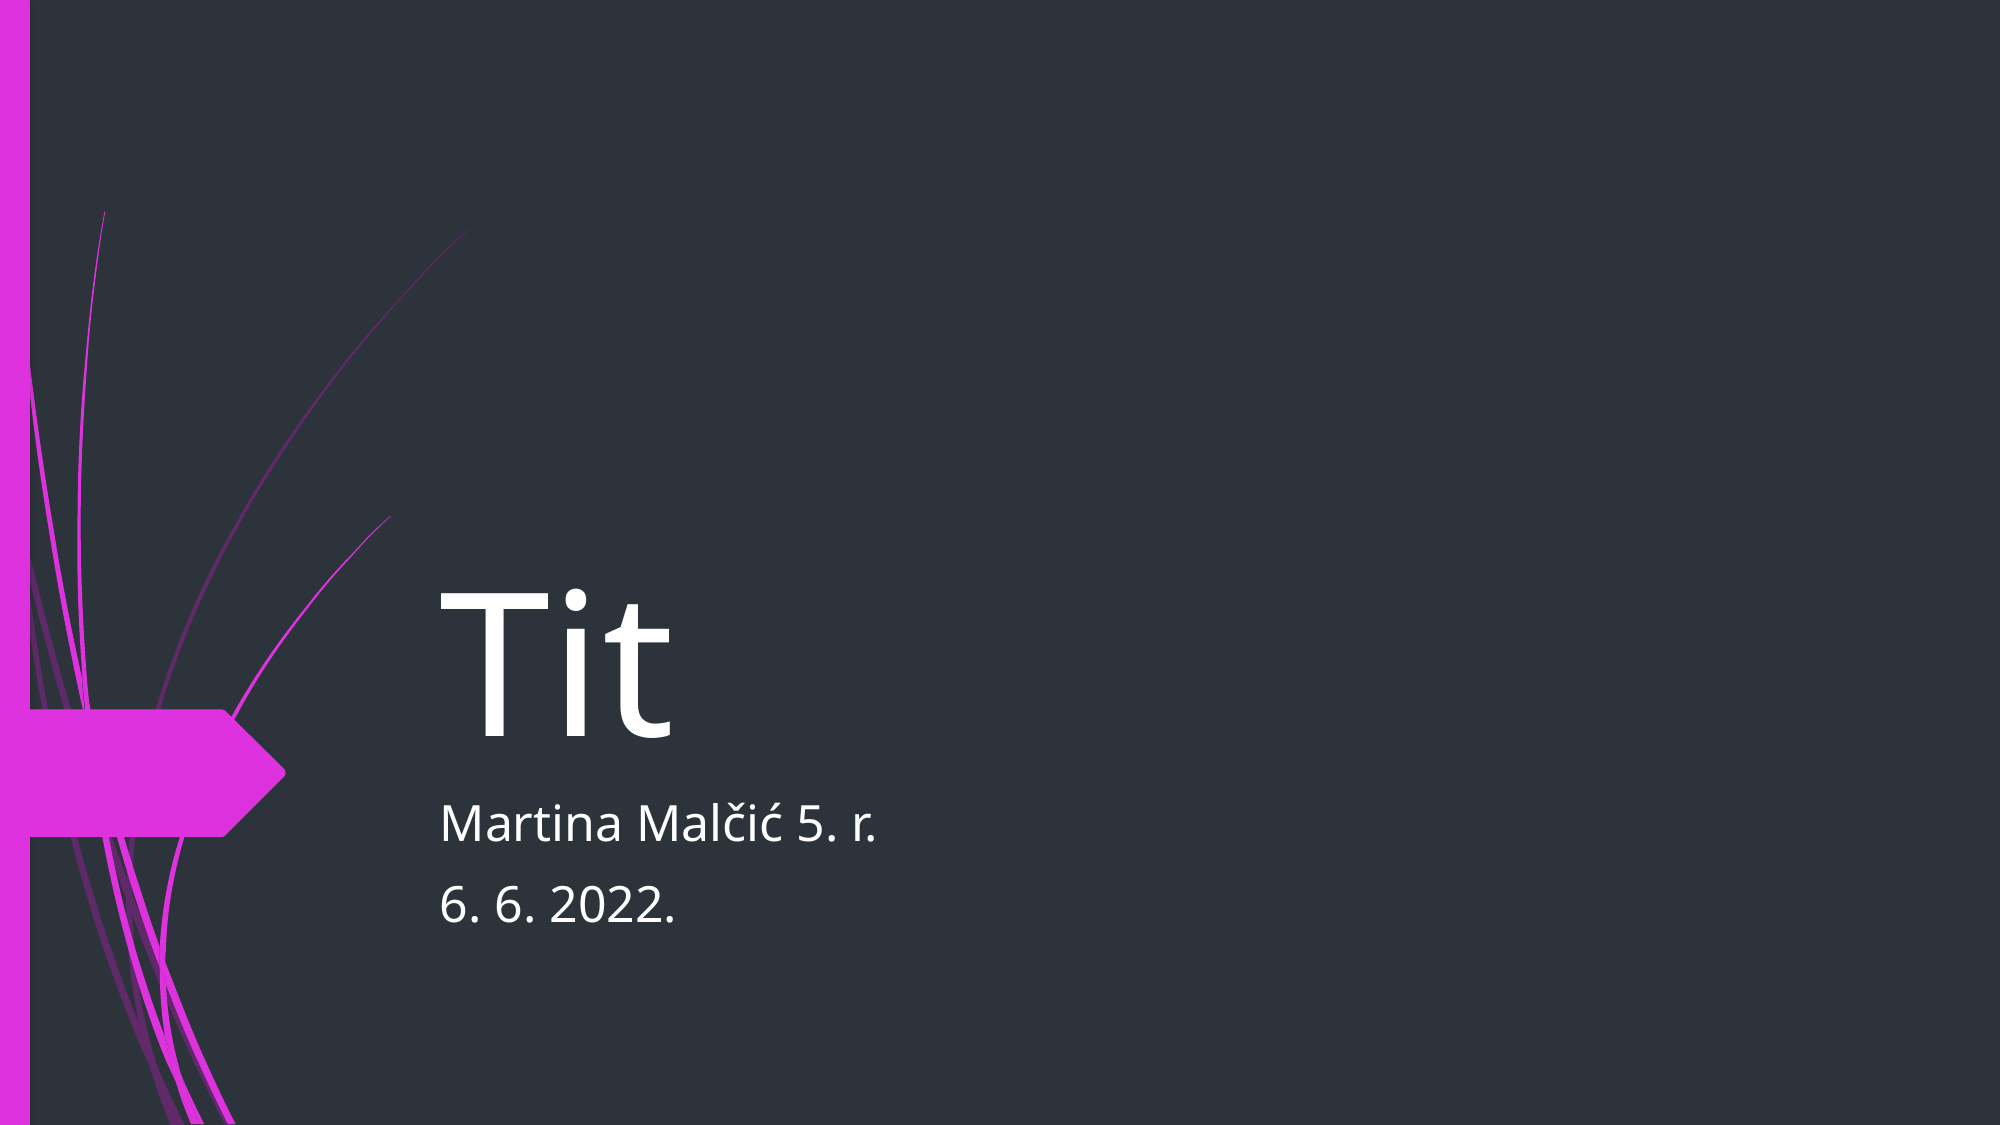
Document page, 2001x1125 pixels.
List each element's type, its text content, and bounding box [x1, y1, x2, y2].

title Tit [424, 412, 1888, 783]
subtitle Martina Malčić 5. r. 6. 6. 2022. [424, 783, 1888, 969]
